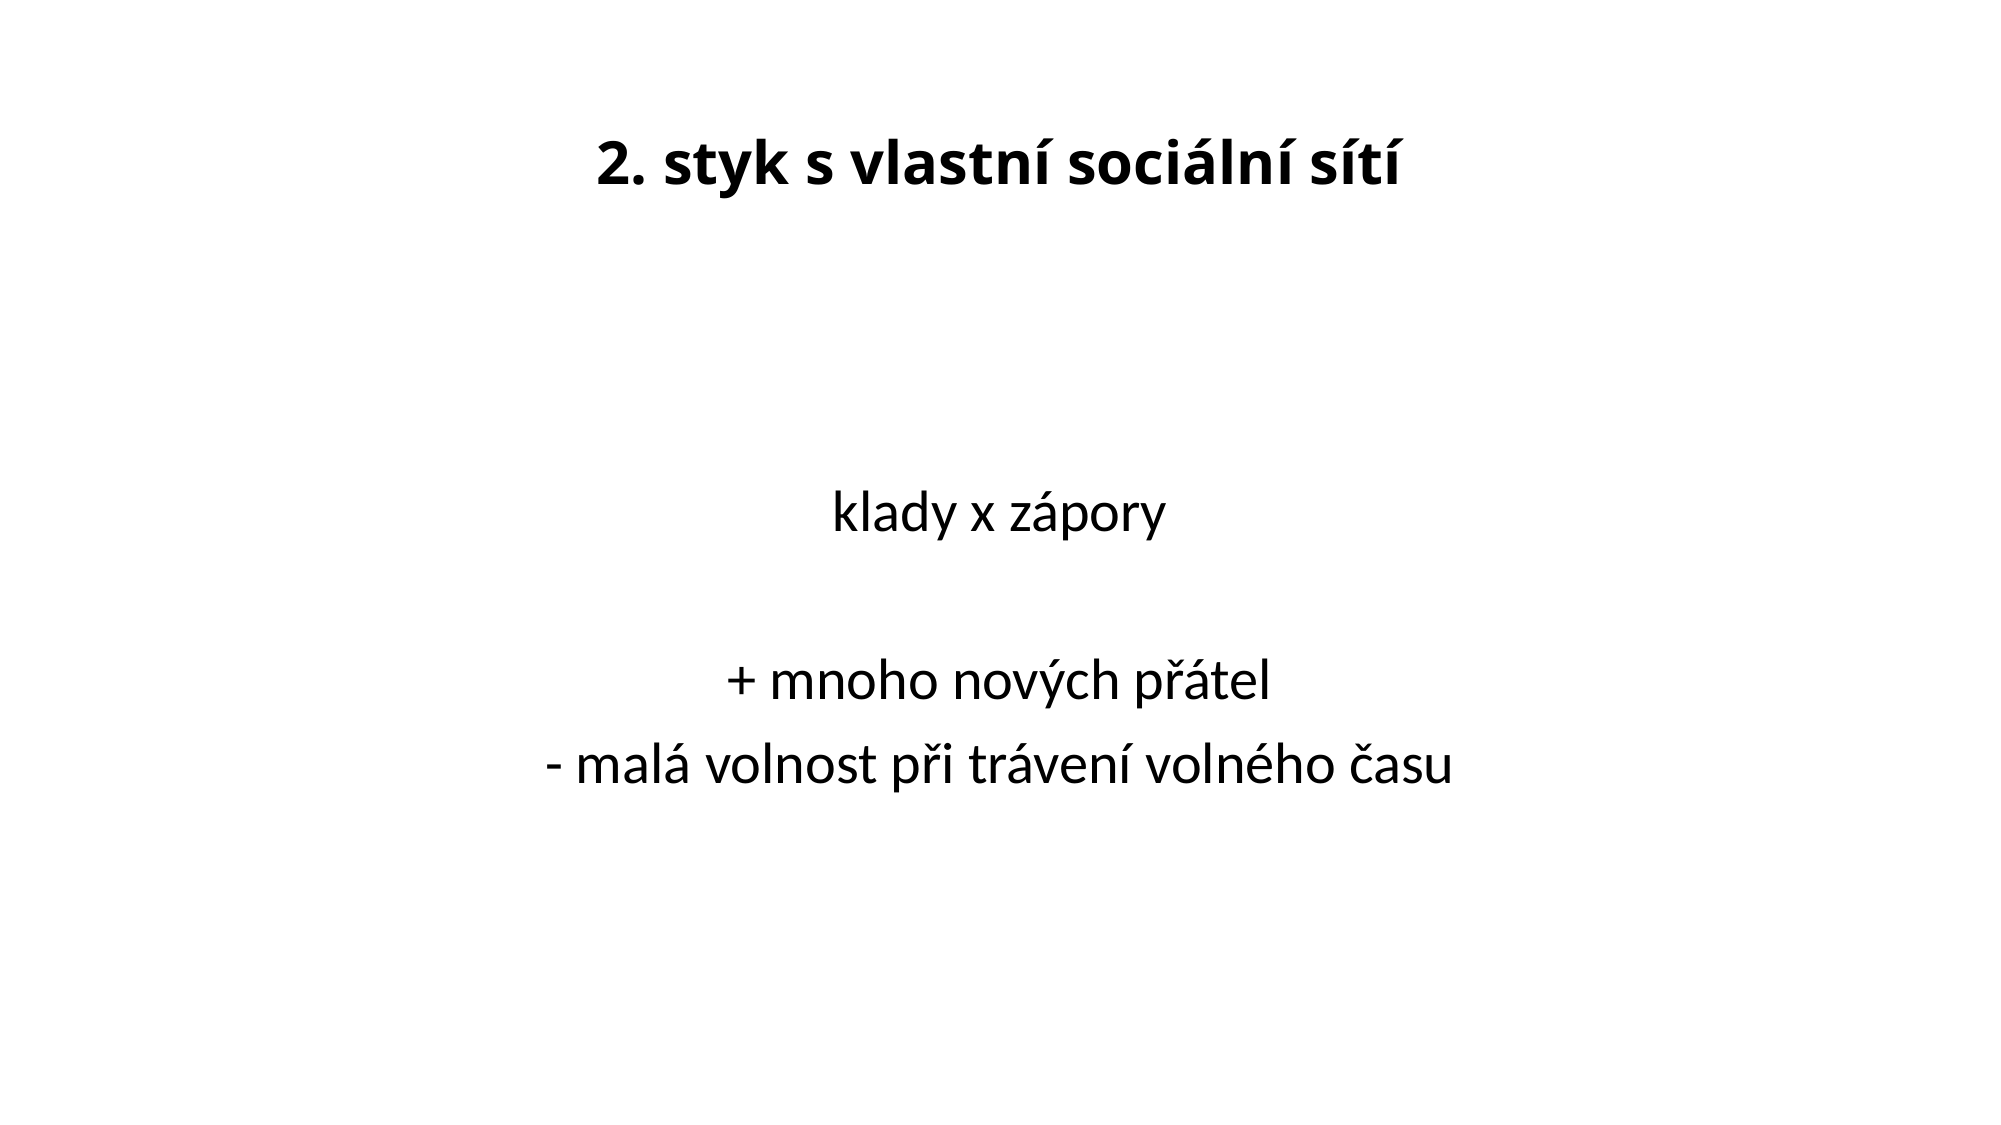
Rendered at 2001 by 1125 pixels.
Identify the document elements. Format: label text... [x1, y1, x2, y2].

title 2. styk s vlastní sociální sítí [137, 59, 1863, 278]
list klady x zápory + mnoho nových přátel - malá volnost při trávení volného času [137, 299, 1863, 1014]
